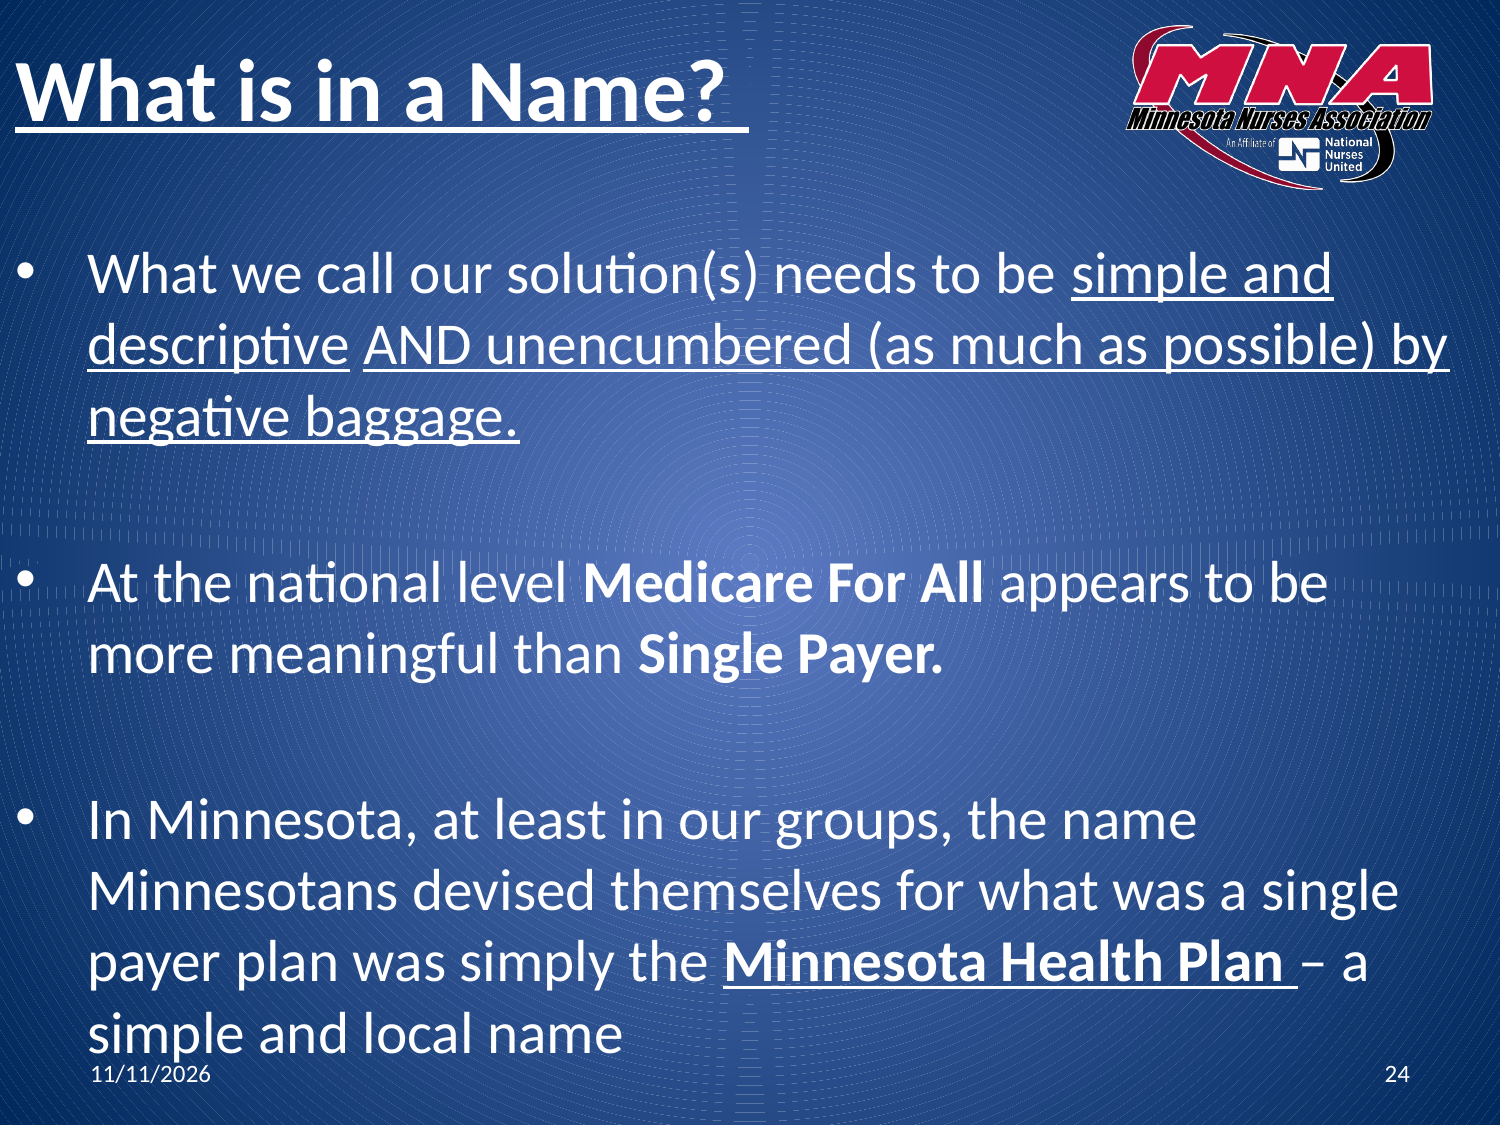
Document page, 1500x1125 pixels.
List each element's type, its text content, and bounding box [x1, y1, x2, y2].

subtitle What is in a Name? What we call our solution(s) needs to be simple and descriptive AND unencumbered (as much as possible) by negative baggage. At the national level Medicare For All appears to be more meaningful than Single Payer. In Minnesota, at least in our groups, the name Minnesotans devised themselves for what was a single payer plan was simply the Minnesota Health Plan – a simple and local name [0, 24, 1480, 1075]
slide_number 24 [1074, 1042, 1425, 1103]
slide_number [75, 1042, 425, 1103]
picture [1124, 24, 1434, 191]
